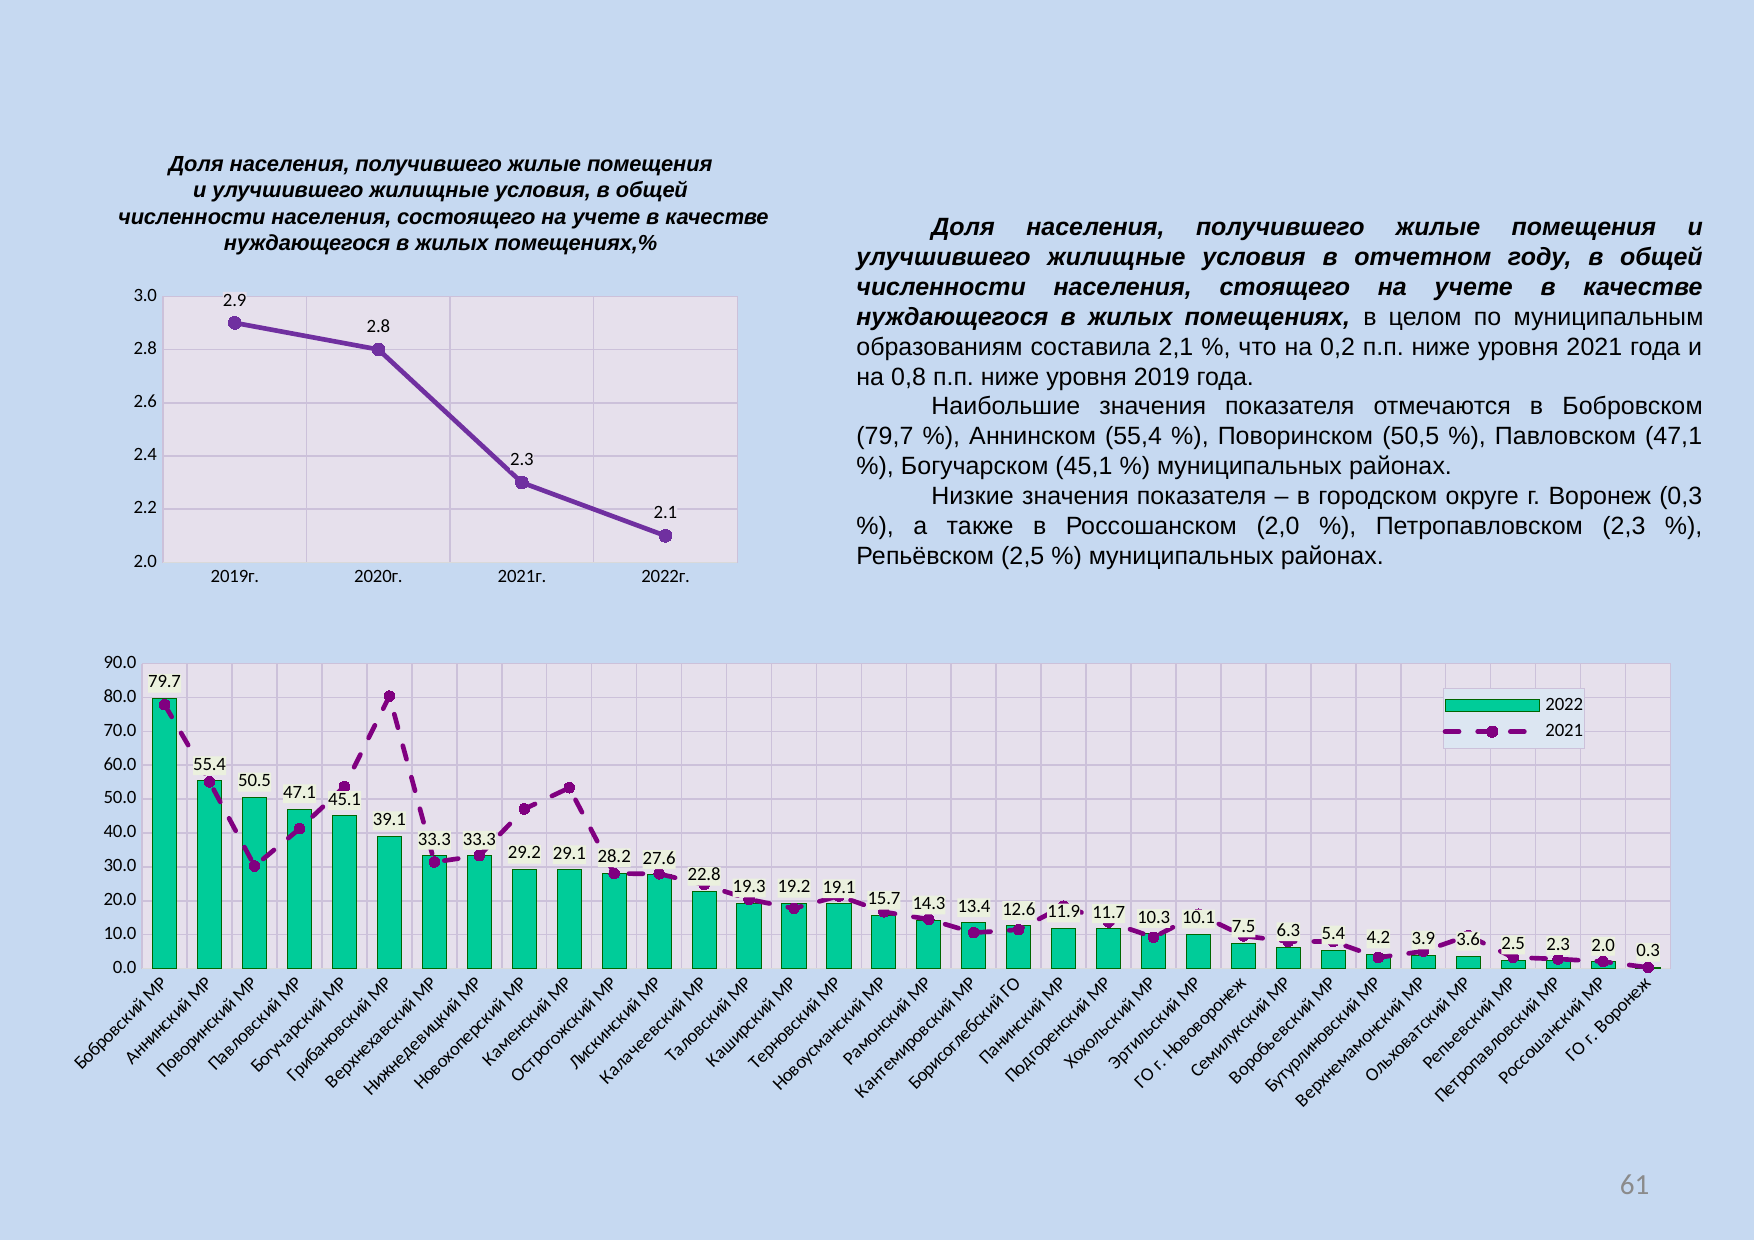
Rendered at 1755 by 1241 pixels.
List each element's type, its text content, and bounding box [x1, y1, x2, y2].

text_box Доля населения, получившего жилые помещения и улучшившего жилищные условия, в общей численности населения, состоящего на учете в качестве нуждающегося в жилых помещениях,% [42, 142, 846, 263]
chart [38, 643, 1705, 1164]
text_box Доля населения, получившего жилые помещения и улучшившего жилищные условия в отчетном году, в общей численности населения, стоящего на учете в качестве нуждающегося в жилых помещениях, в целом по муниципальным образованиям составила 2,1 %, что на 0,2 п.п. ниже уровня 2021 года и на 0,8 п.п. ниже уровня 2019 года. Наибольшие значения показателя отмечаются в Бобровском (79,7 %), Аннинском (55,4 %), Поворинском (50,5 %), Павловском (47,1 %), Богучарском (45,1 %) муниципальных районах. Низкие значения показателя – в городском округе г. Воронеж (0,3 %), а также в Россошанском (2,0 %), Петропавловском (2,3 %), Репьёвском (2,5 %) муниципальных районах. [841, 203, 1719, 608]
slide_number 61 [1257, 1175, 1667, 1216]
chart [109, 274, 771, 610]
